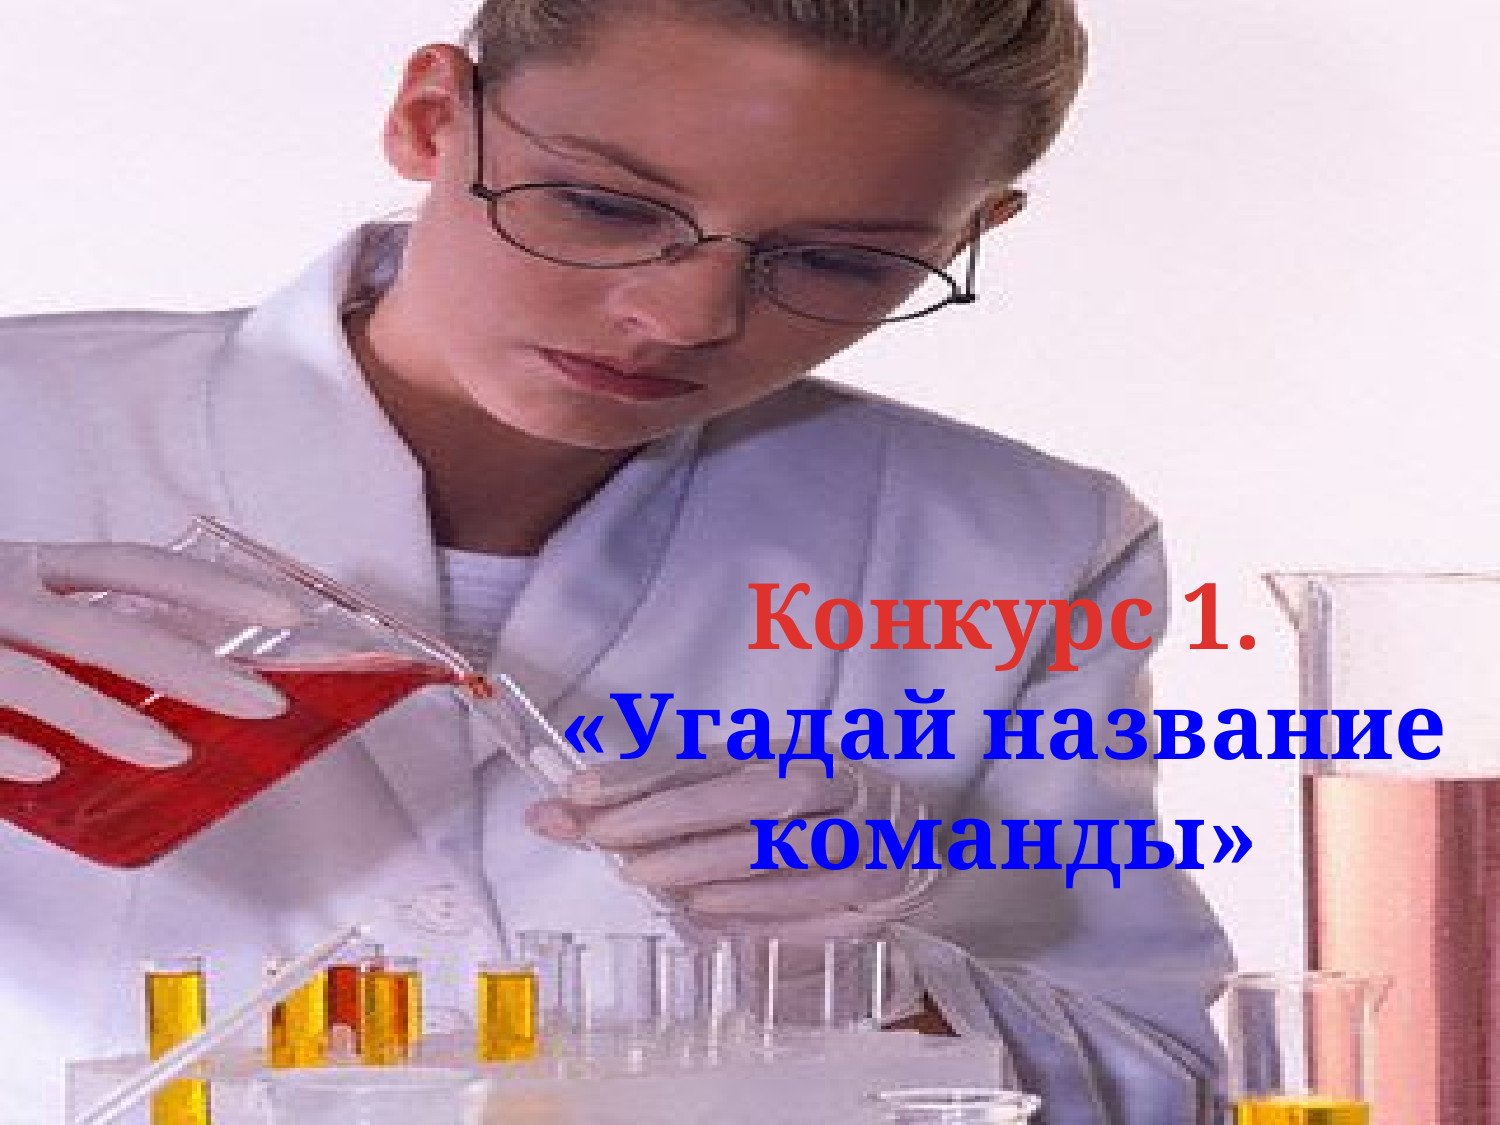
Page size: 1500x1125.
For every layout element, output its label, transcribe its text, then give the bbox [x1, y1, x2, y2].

picture [0, 0, 1500, 1125]
text_box Конкурс 1. «Угадай название команды» [519, 550, 1489, 896]
